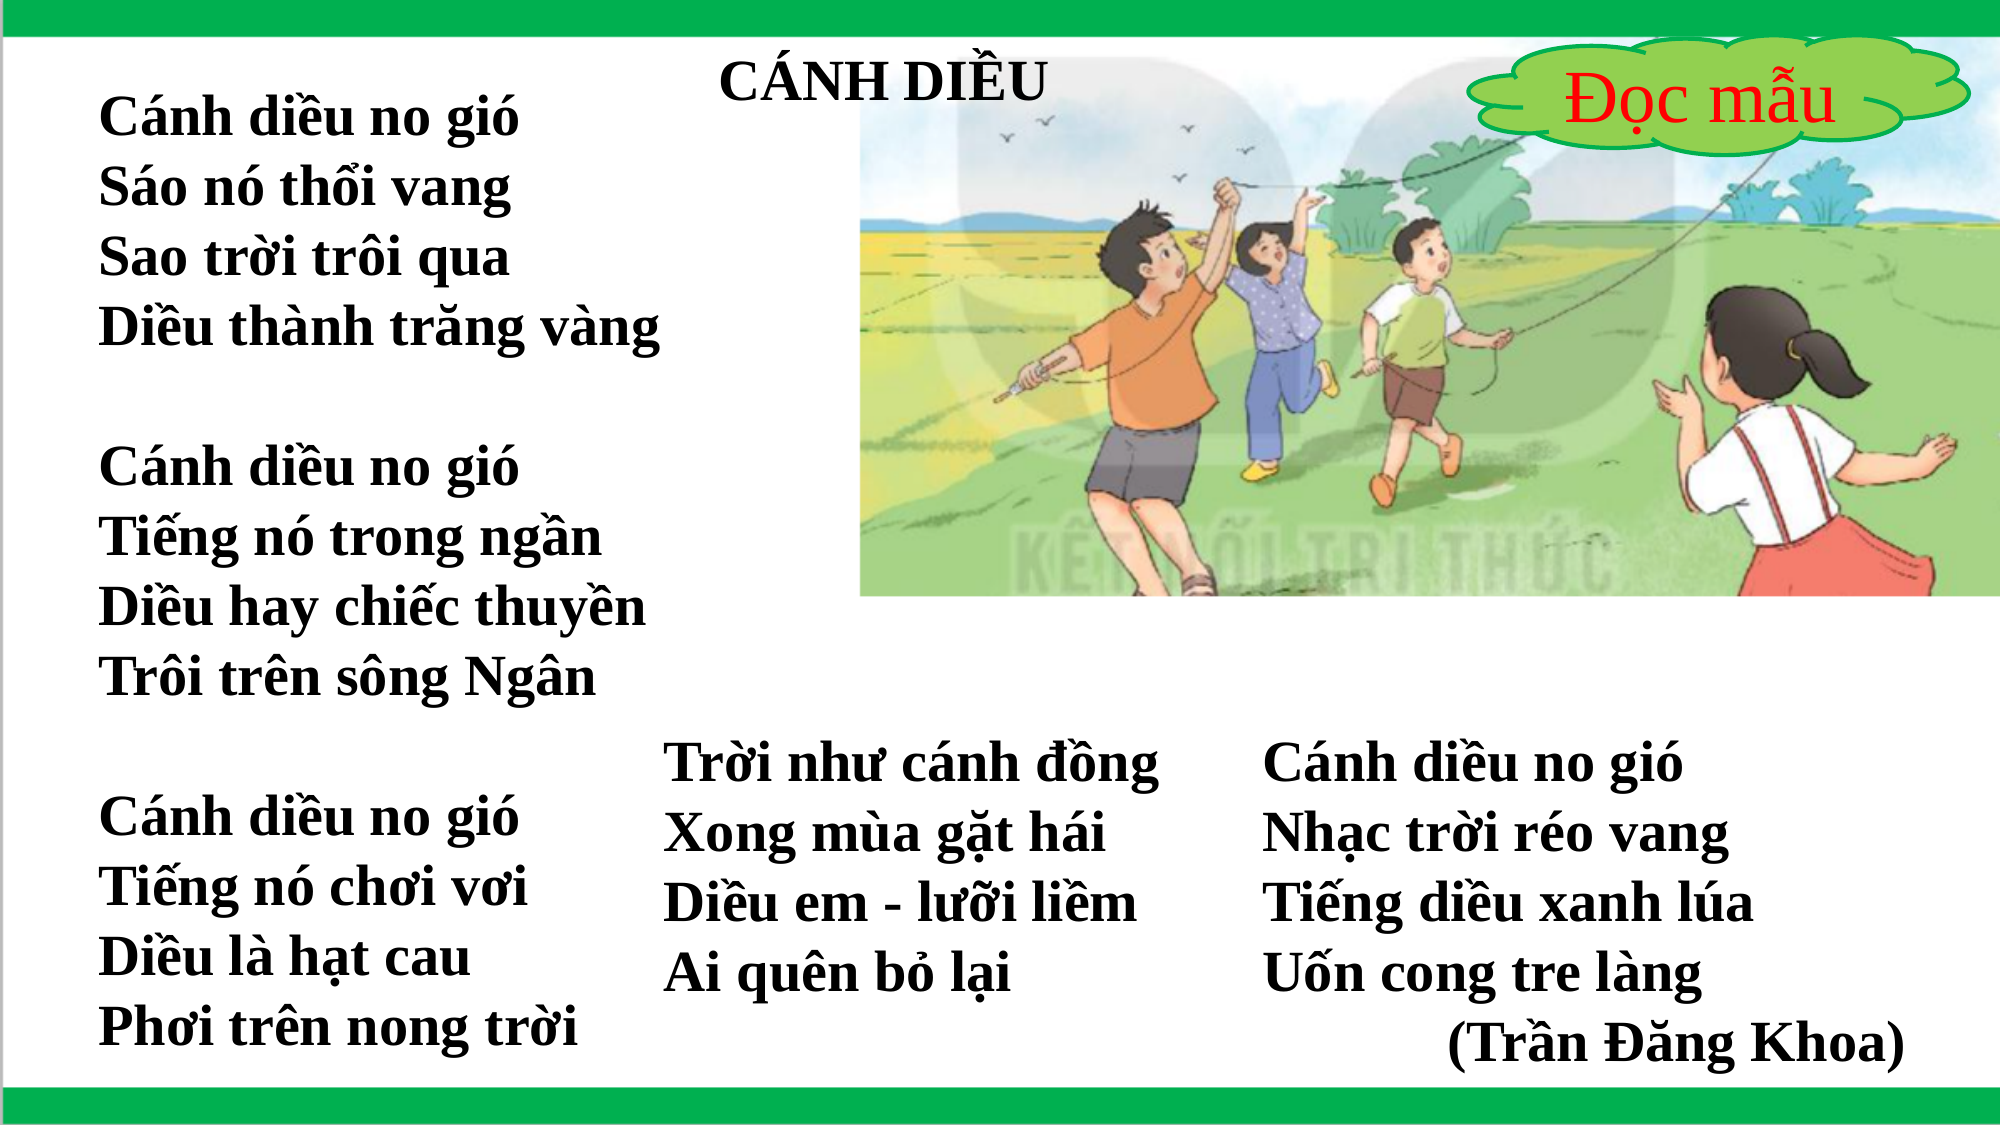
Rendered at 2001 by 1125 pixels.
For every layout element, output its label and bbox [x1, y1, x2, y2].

list [0, 0, 2000, 1125]
